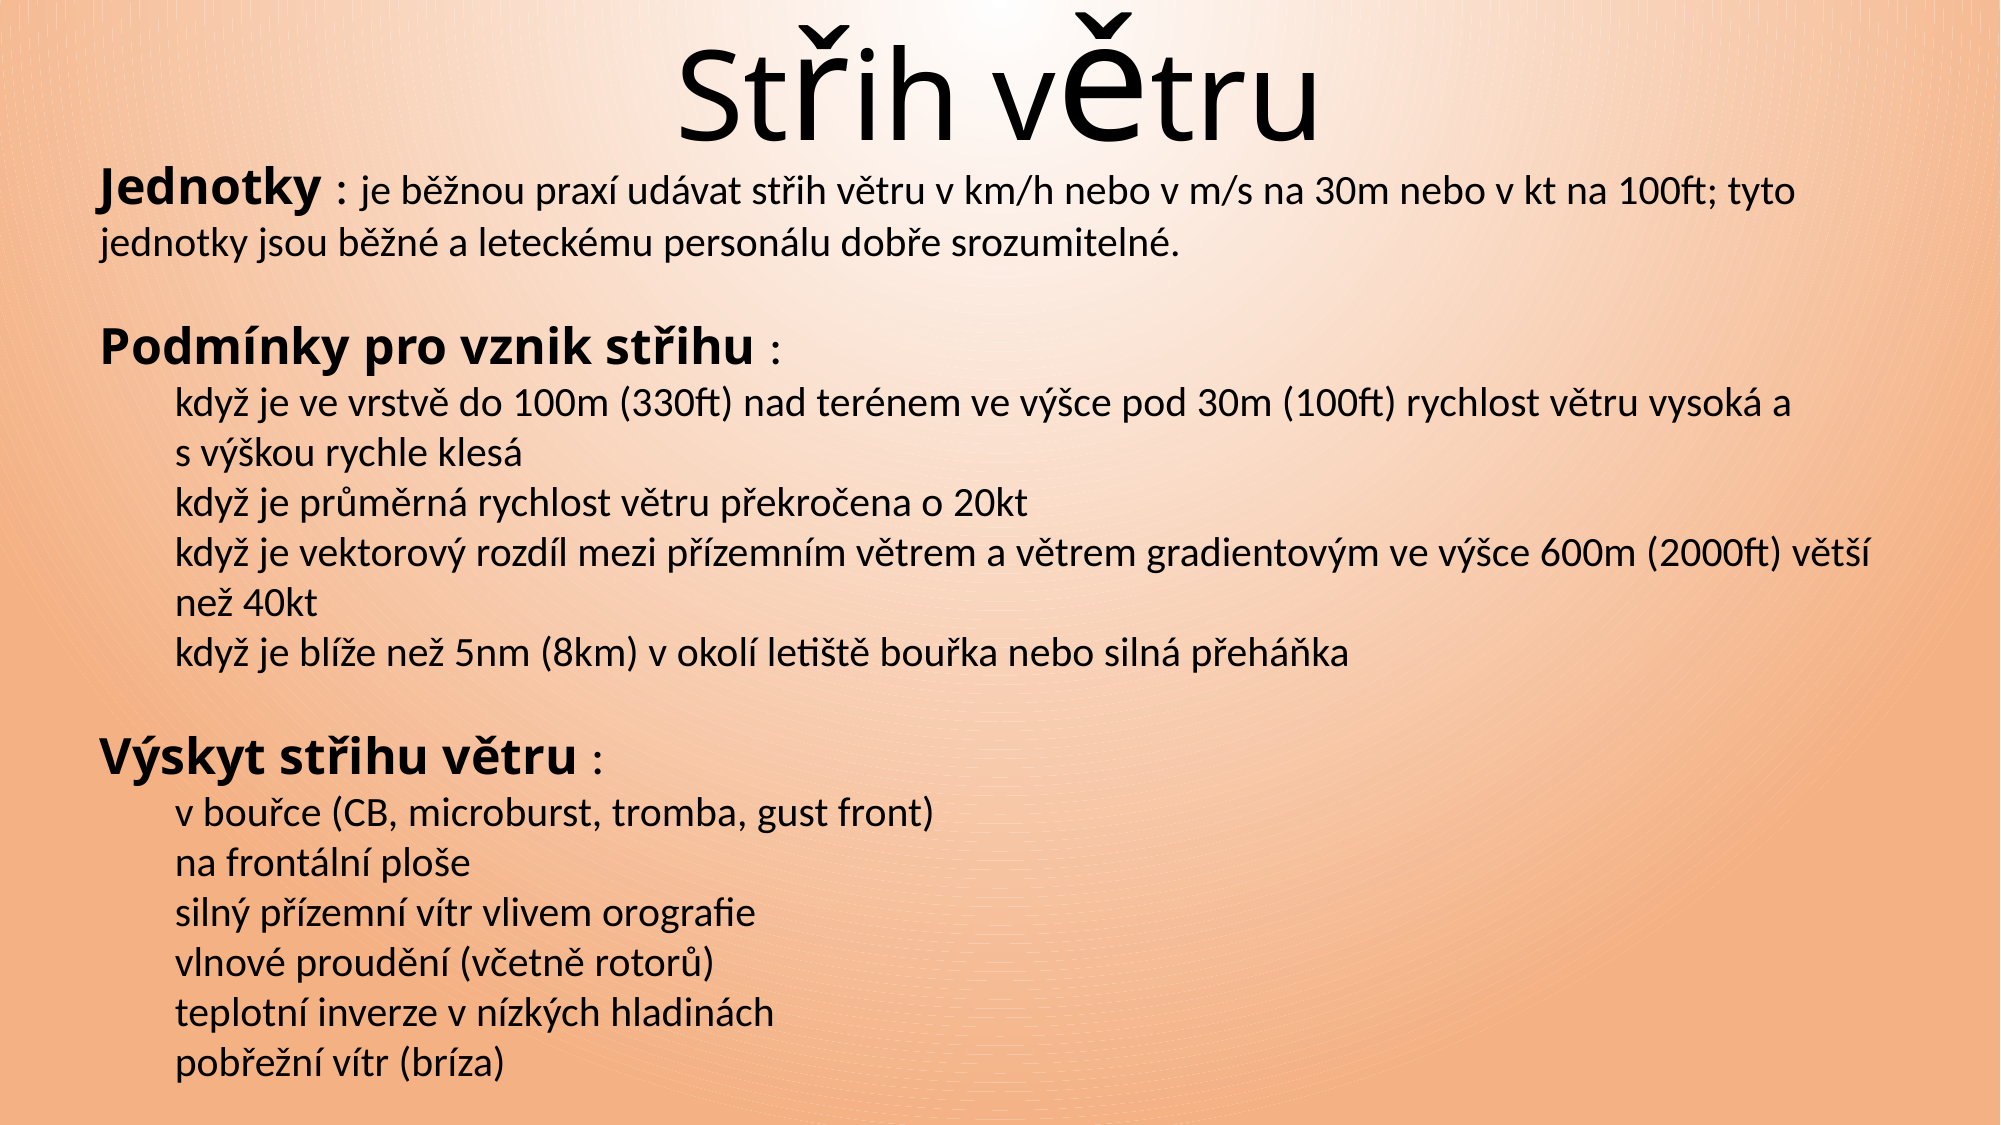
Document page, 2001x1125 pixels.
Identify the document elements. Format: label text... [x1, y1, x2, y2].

text_box Jednotky : je běžnou praxí udávat střih větru v km/h nebo v m/s na 30m nebo v kt na 100ft; tyto jednotky jsou běžné a leteckému personálu dobře srozumitelné. Podmínky pro vznik střihu : když je ve vrstvě do 100m (330ft) nad terénem ve výšce pod 30m (100ft) rychlost větru vysoká a s výškou rychle klesá když je průměrná rychlost větru překročena o 20kt když je vektorový rozdíl mezi přízemním větrem a větrem gradientovým ve výšce 600m (2000ft) větší než 40kt když je blíže než 5nm (8km) v okolí letiště bouřka nebo silná přeháňka Výskyt střihu větru : v bouřce (CB, microburst, tromba, gust front) na frontální ploše silný přízemní vítr vlivem orografie vlnové proudění (včetně rotorů) teplotní inverze v nízkých hladinách pobřežní vítr (bríza) [85, 147, 1946, 1093]
title Střih větru [137, 24, 1863, 147]
